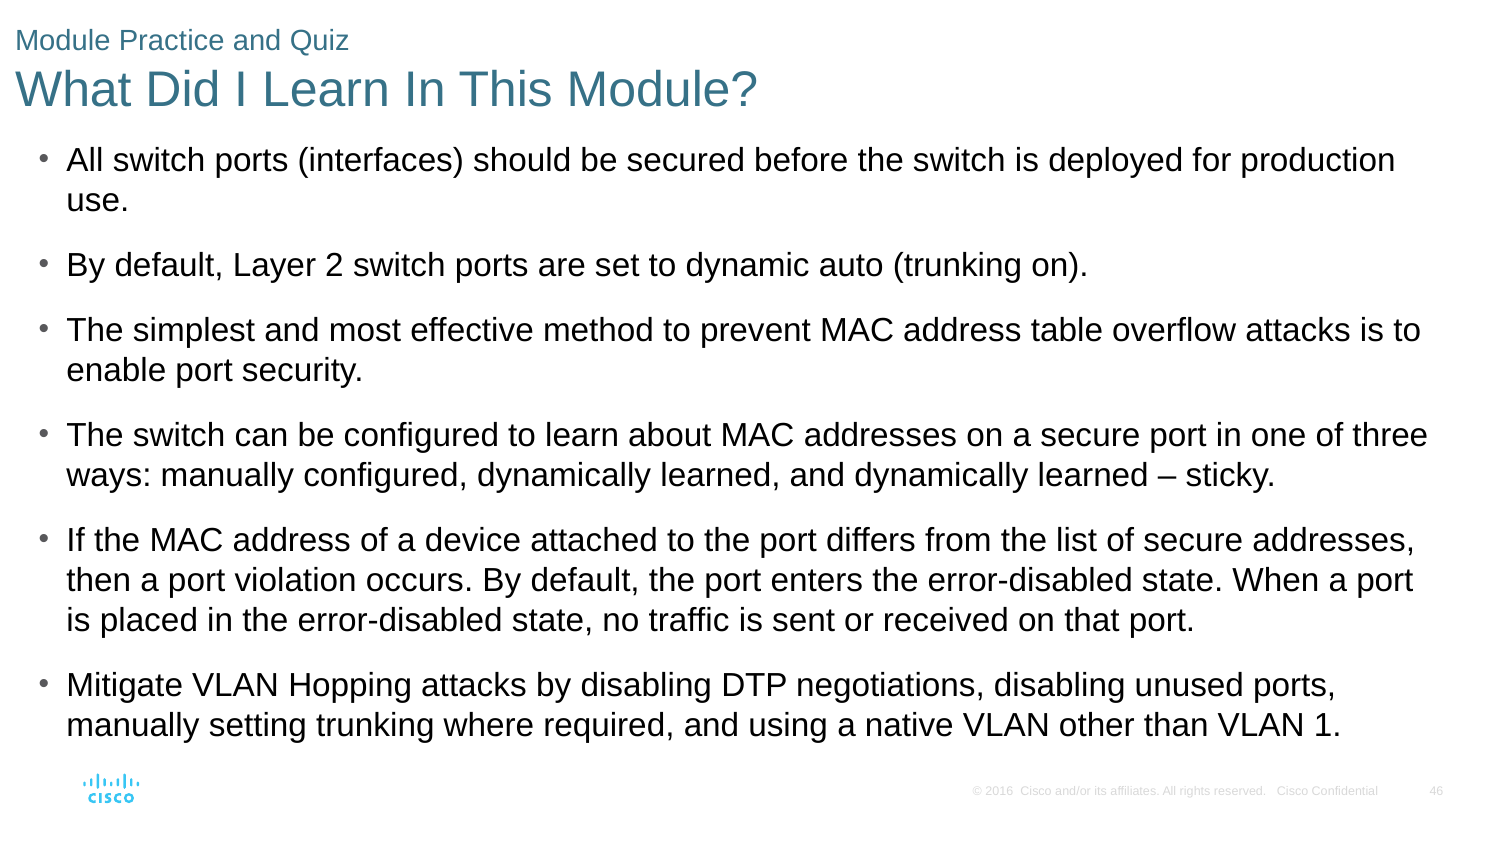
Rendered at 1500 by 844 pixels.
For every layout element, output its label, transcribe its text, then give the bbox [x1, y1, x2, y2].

title Module Practice and Quiz What Did I Learn In This Module? [0, 6, 1500, 131]
list All switch ports (interfaces) should be secured before the switch is deployed for production use. By default, Layer 2 switch ports are set to dynamic auto (trunking on). The simplest and most effective method to prevent MAC address table overflow attacks is to enable port security. The switch can be configured to learn about MAC addresses on a secure port in one of three ways: manually configured, dynamically learned, and dynamically learned – sticky. If the MAC address of a device attached to the port differs from the list of secure addresses, then a port violation occurs. By default, the port enters the error-disabled state. When a port is placed in the error-disabled state, no traffic is sent or received on that port. Mitigate VLAN Hopping attacks by disabling DTP negotiations, disabling unused ports, manually setting trunking where required, and using a native VLAN other than VLAN 1. [23, 131, 1476, 813]
